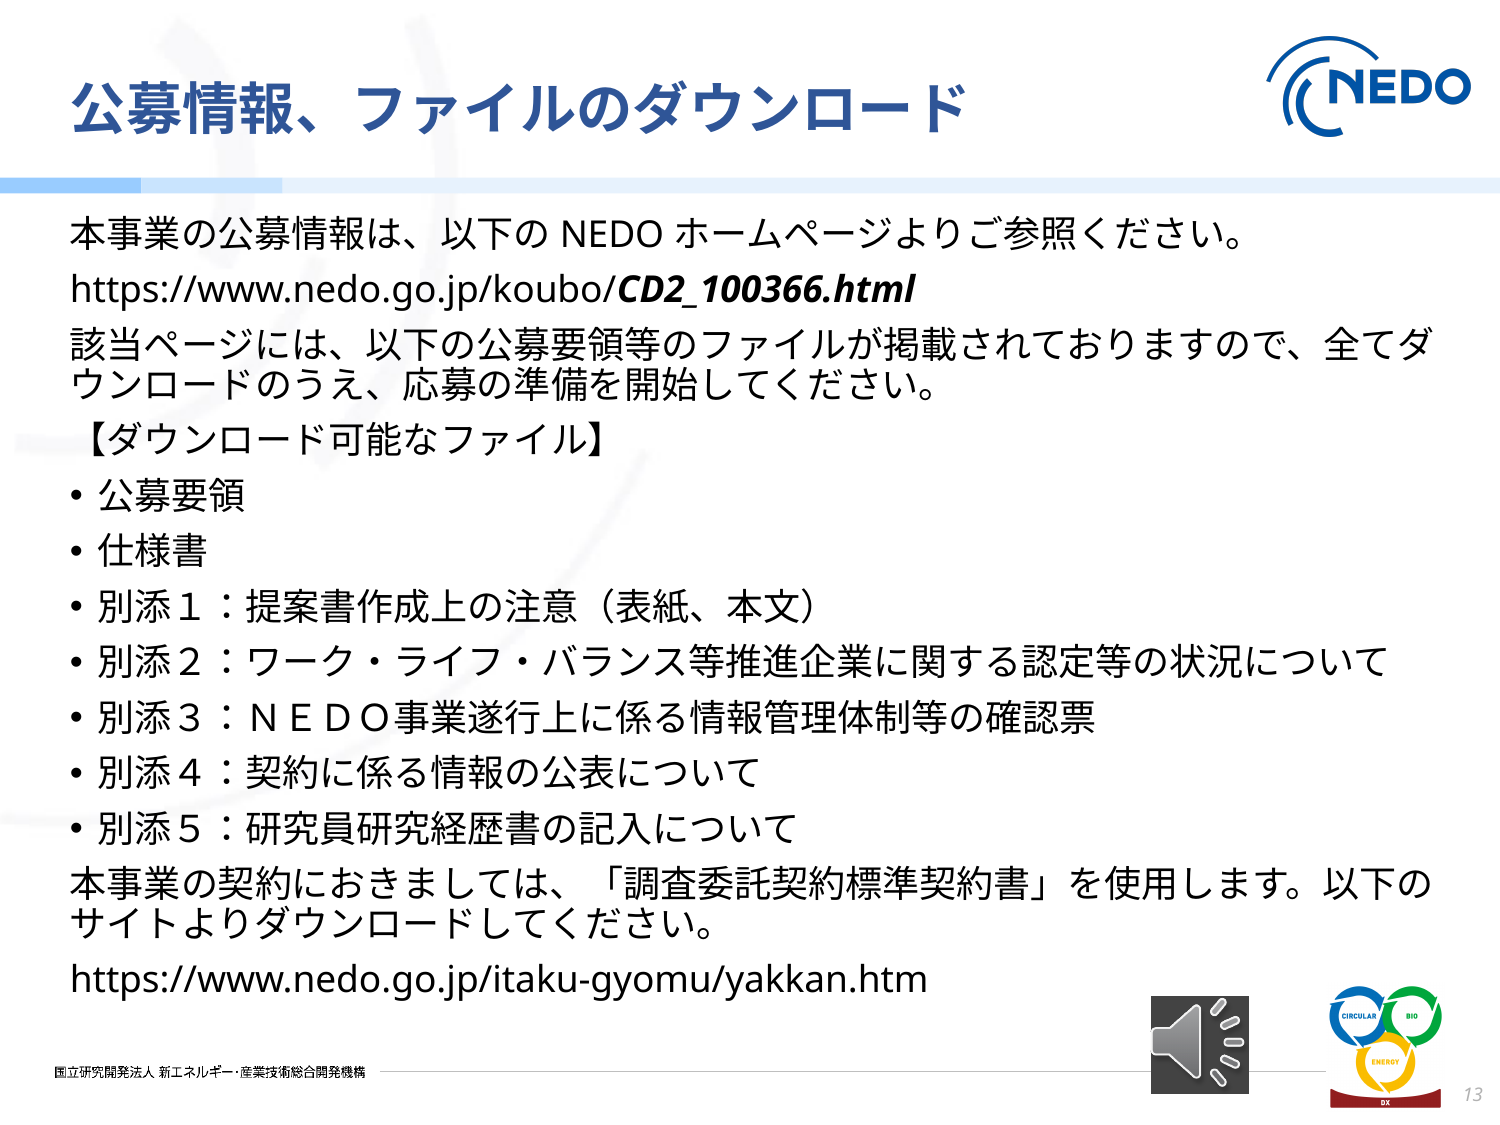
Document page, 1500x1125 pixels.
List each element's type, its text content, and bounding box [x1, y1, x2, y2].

list 本事業の公募情報は、以下のNEDOホームページよりご参照ください。 https://www.nedo.go.jp/koubo/CD2_100366.html 該当ページには、以下の公募要領等のファイルが掲載されておりますので、全てダウンロードのうえ、応募の準備を開始してください。 【ダウンロード可能なファイル】 公募要領 仕様書 別添１：提案書作成上の注意（表紙、本文） 別添２：ワーク・ライフ・バランス等推進企業に関する認定等の状況について 別添３：ＮＥＤＯ事業遂行上に係る情報管理体制等の確認票 別添４：契約に係る情報の公表について 別添５：研究員研究経歴書の記入について 本事業の契約におきましては、「調査委託契約標準契約書」を使用します。以下のサイトよりダウンロードしてください。 https://www.nedo.go.jp/itaku-gyomu/yakkan.htm [55, 208, 1457, 1014]
slide_number 13 [1361, 1065, 1498, 1125]
title 公募情報、ファイルのダウンロード [55, 59, 1137, 163]
picture [0, 0, 1500, 177]
picture [0, 194, 1500, 1125]
